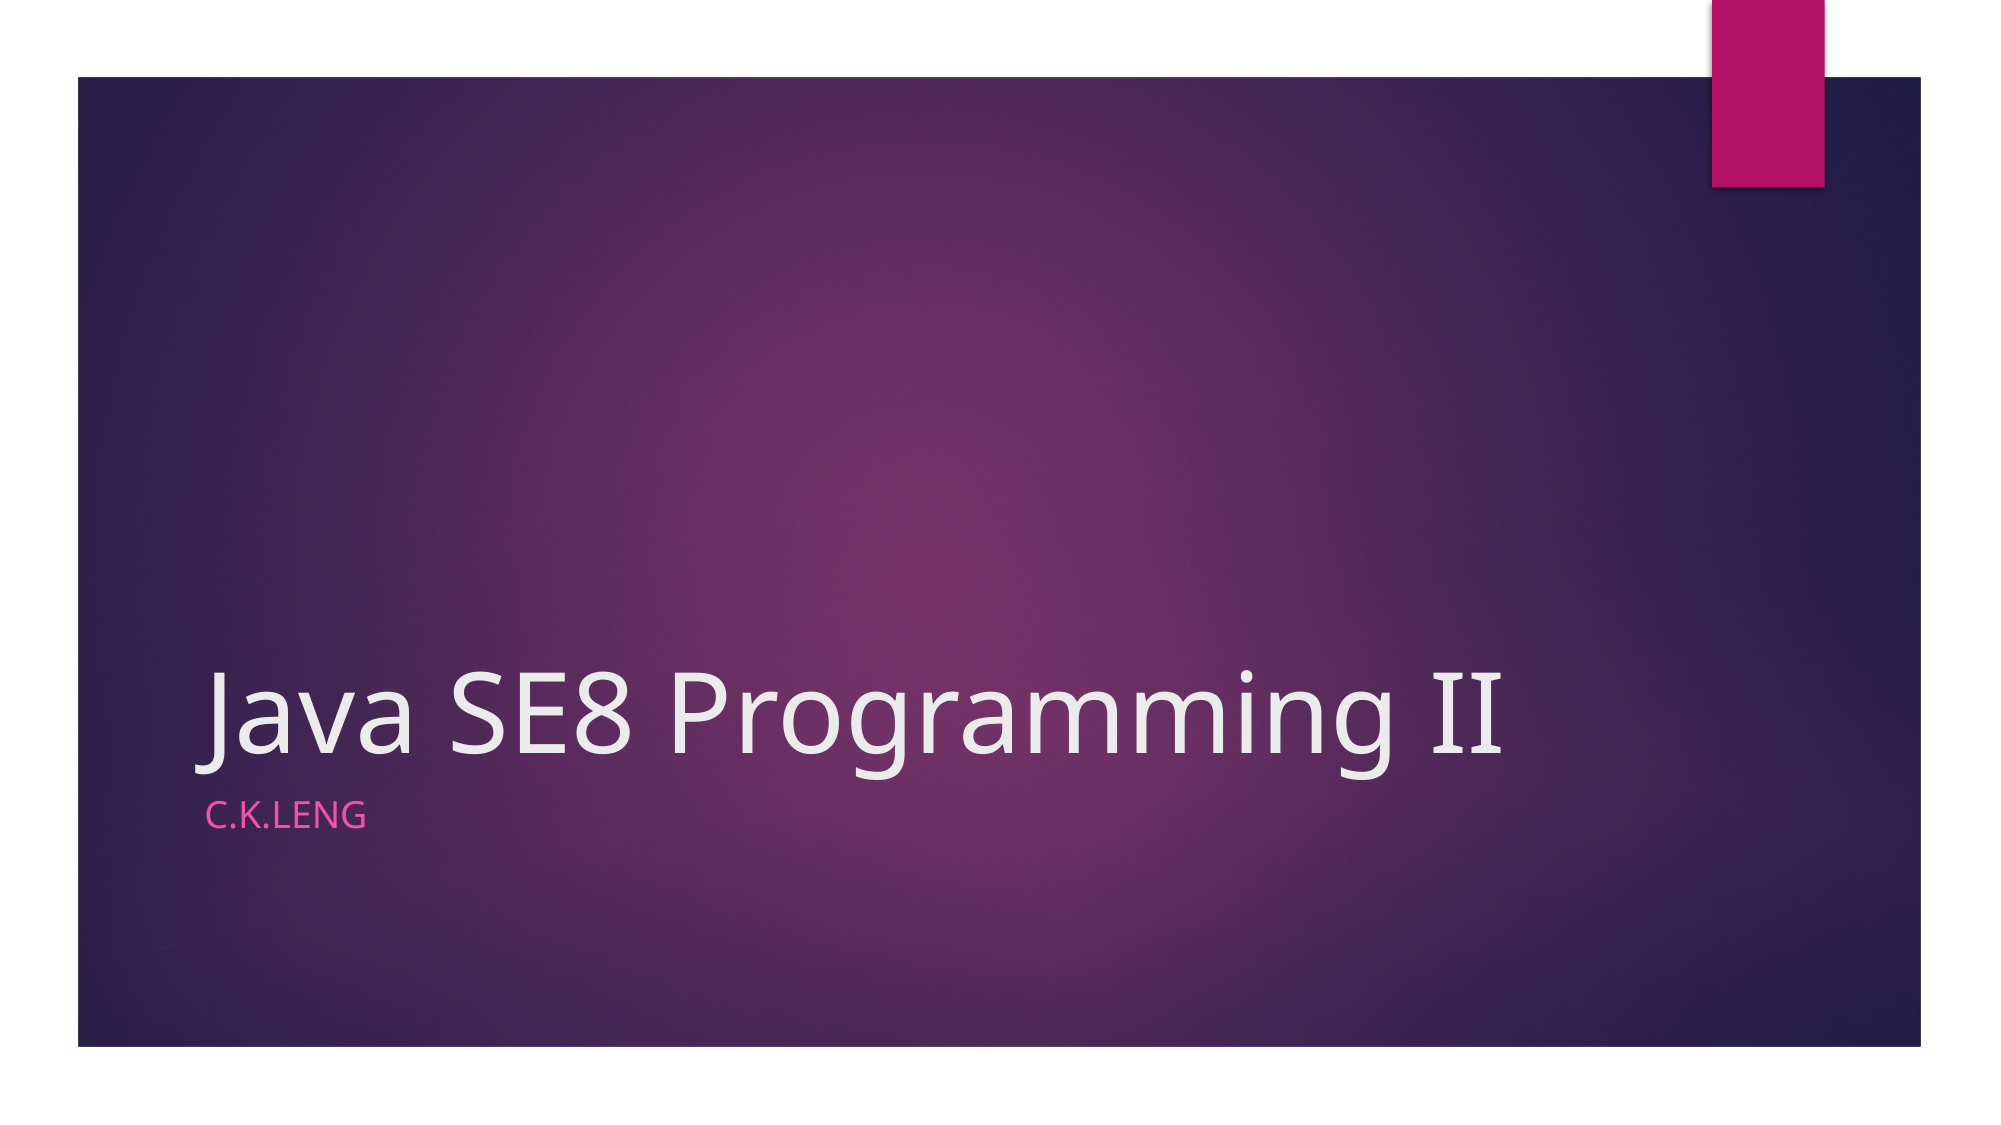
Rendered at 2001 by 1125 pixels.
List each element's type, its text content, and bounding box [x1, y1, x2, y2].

subtitle C.K.Leng [189, 783, 1638, 925]
title Java SE8 Programming II [189, 344, 1638, 783]
